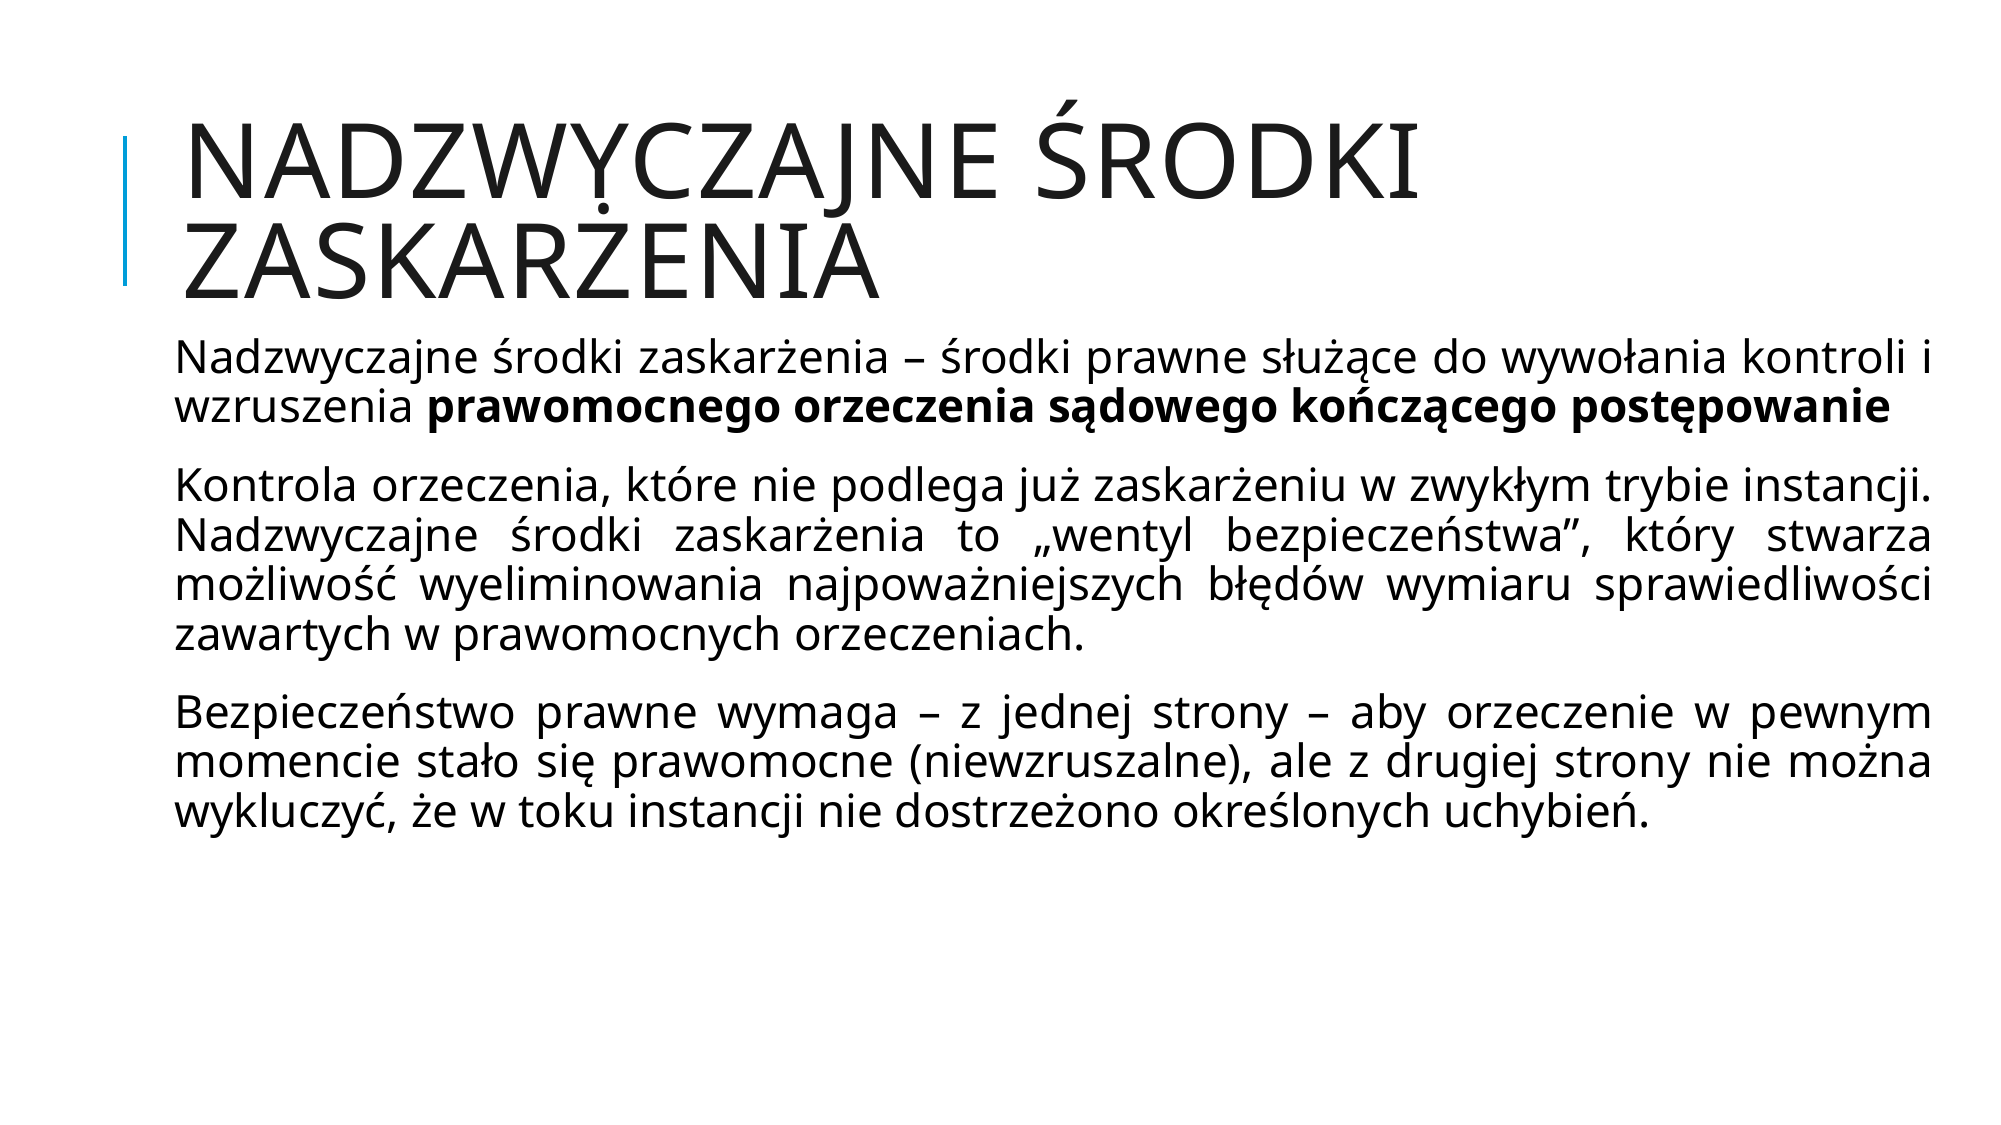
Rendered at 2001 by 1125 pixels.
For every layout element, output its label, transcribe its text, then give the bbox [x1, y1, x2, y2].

list Nadzwyczajne środki zaskarżenia – środki prawne służące do wywołania kontroli i wzruszenia prawomocnego orzeczenia sądowego kończącego postępowanie Kontrola orzeczenia, które nie podlega już zaskarżeniu w zwykłym trybie instancji. Nadzwyczajne środki zaskarżenia to „wentyl bezpieczeństwa”, który stwarza możliwość wyeliminowania najpoważniejszych błędów wymiaru sprawiedliwości zawartych w prawomocnych orzeczeniach. Bezpieczeństwo prawne wymaga – z jednej strony – aby orzeczenie w pewnym momencie stało się prawomocne (niewzruszalne), ale z drugiej strony nie można wykluczyć, że w toku instancji nie dostrzeżono określonych uchybień. [167, 326, 1943, 1032]
title Nadzwyczajne środki zaskarżenia [168, 96, 1943, 326]
